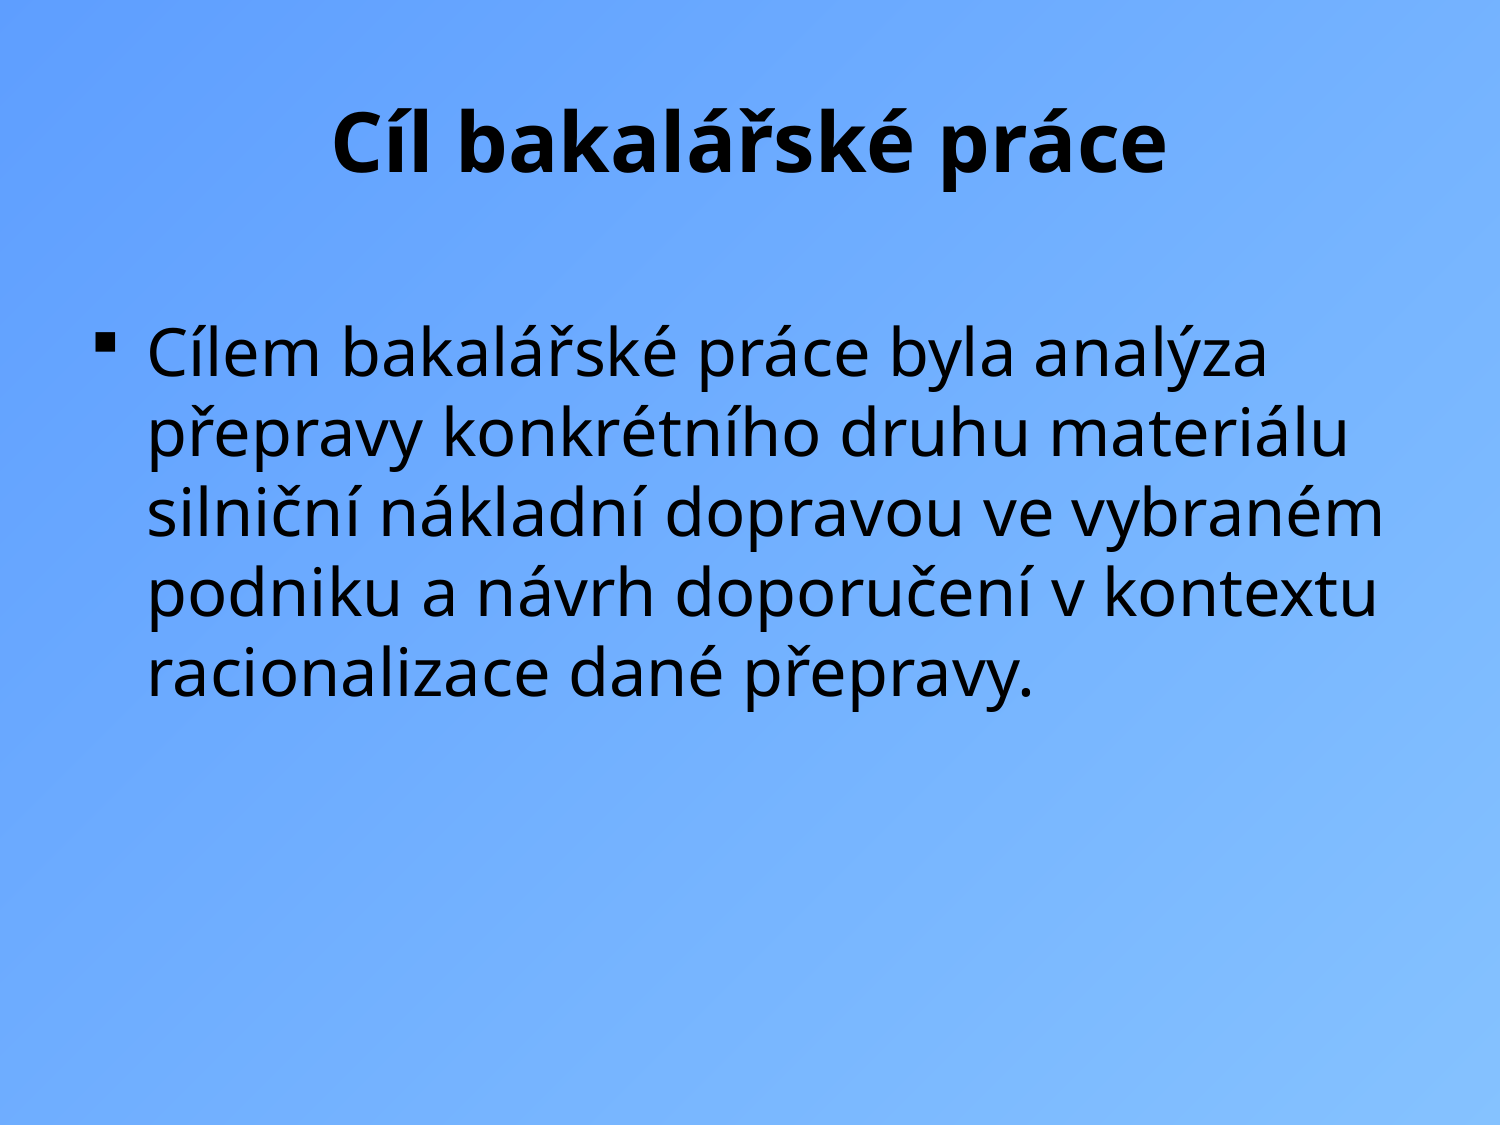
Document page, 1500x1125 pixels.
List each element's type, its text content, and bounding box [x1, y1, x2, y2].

title Cíl bakalářské práce [75, 45, 1425, 233]
list Cílem bakalářské práce byla analýza přepravy konkrétního druhu materiálu silniční nákladní dopravou ve vybraném podniku a návrh doporučení v kontextu racionalizace dané přepravy. [75, 302, 1425, 1005]
